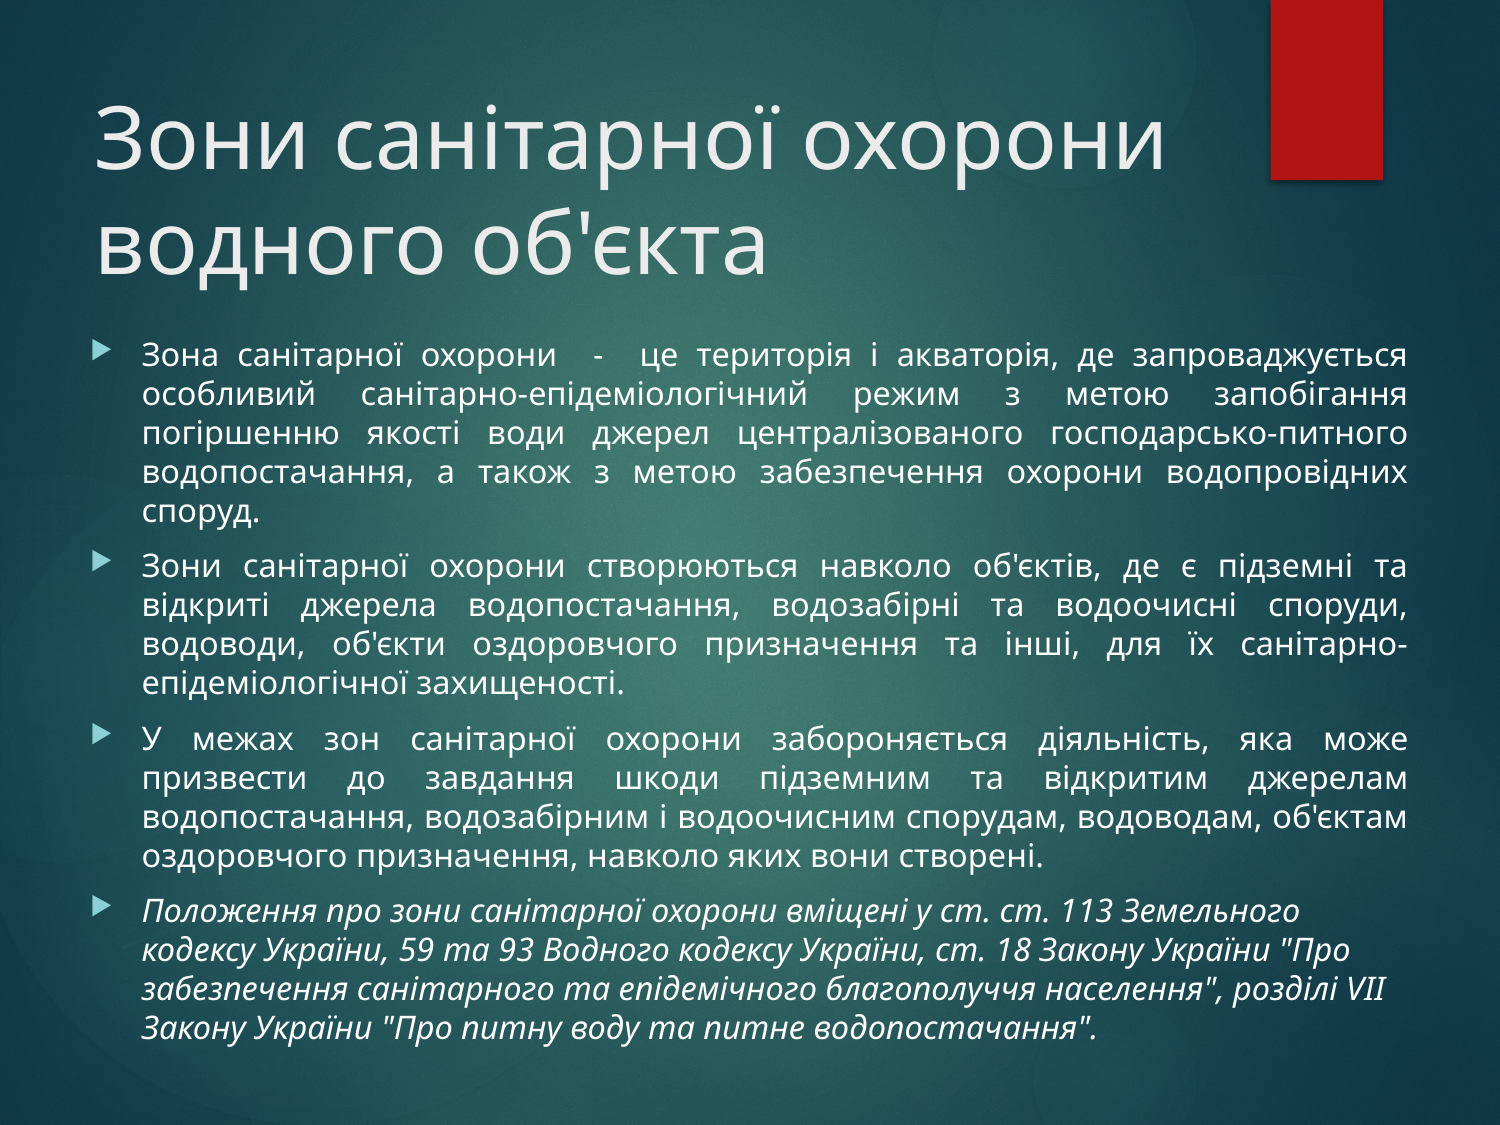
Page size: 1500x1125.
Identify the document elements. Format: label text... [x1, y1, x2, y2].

title Зони санітарної охорони водного об'єкта [79, 74, 1237, 304]
list Зона санітарної охорони - це територія і акваторія, де запроваджується особливий санітарно-епідеміологічний режим з метою запобігання погіршенню якості води джерел централізованого господарсько-питного водопостачання, а також з метою забезпечення охорони водопровідних споруд. Зони санітарної охорони створюються навколо об'єктів, де є підземні та відкриті джерела водопостачання, водозабірні та водоочисні споруди, водоводи, об'єкти оздоровчого призначення та інші, для їх санітарно-епідеміологічної захищеності. У межах зон санітарної охорони забороняється діяльність, яка може призвести до завдання шкоди підземним та відкритим джерелам водопостачання, водозабірним і водоочисним спорудам, водоводам, об'єктам оздоровчого призначення, навколо яких вони створені. Положення про зони санітарної охорони вміщені у ст. ст. 113 Земельного кодексу України, 59 та 93 Водного кодексу України, ст. 18 Закону України "Про забезпечення санітарного та епідемічного благополуччя населення", розділі VII Закону України "Про питну воду та питне водопостачання". [75, 326, 1425, 1059]
